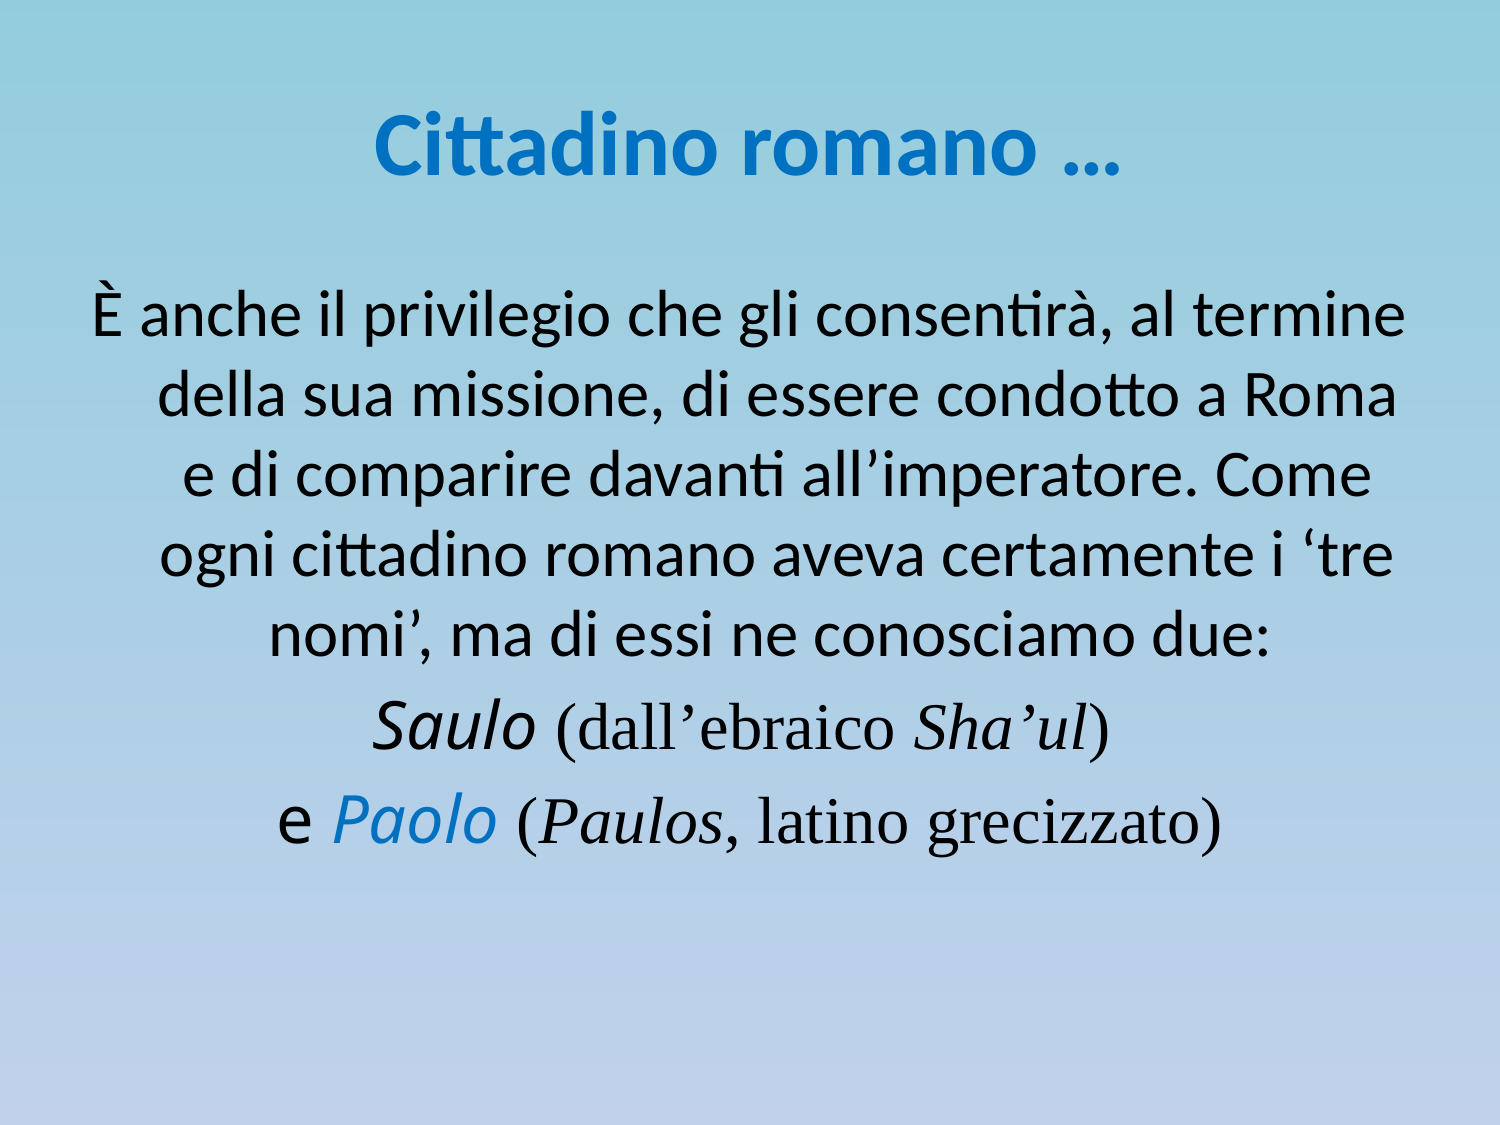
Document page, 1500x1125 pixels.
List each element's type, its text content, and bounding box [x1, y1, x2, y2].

list È anche il privilegio che gli consentirà, al termine della sua missione, di essere condotto a Roma e di comparire davanti all’imperatore. Come ogni cittadino romano aveva certamente i ‘tre nomi’, ma di essi ne conosciamo due: Saulo (dall’ebraico Sha’ul) e Paolo (Paulos, latino grecizzato) [75, 262, 1425, 1005]
title Cittadino romano … [75, 45, 1425, 233]
